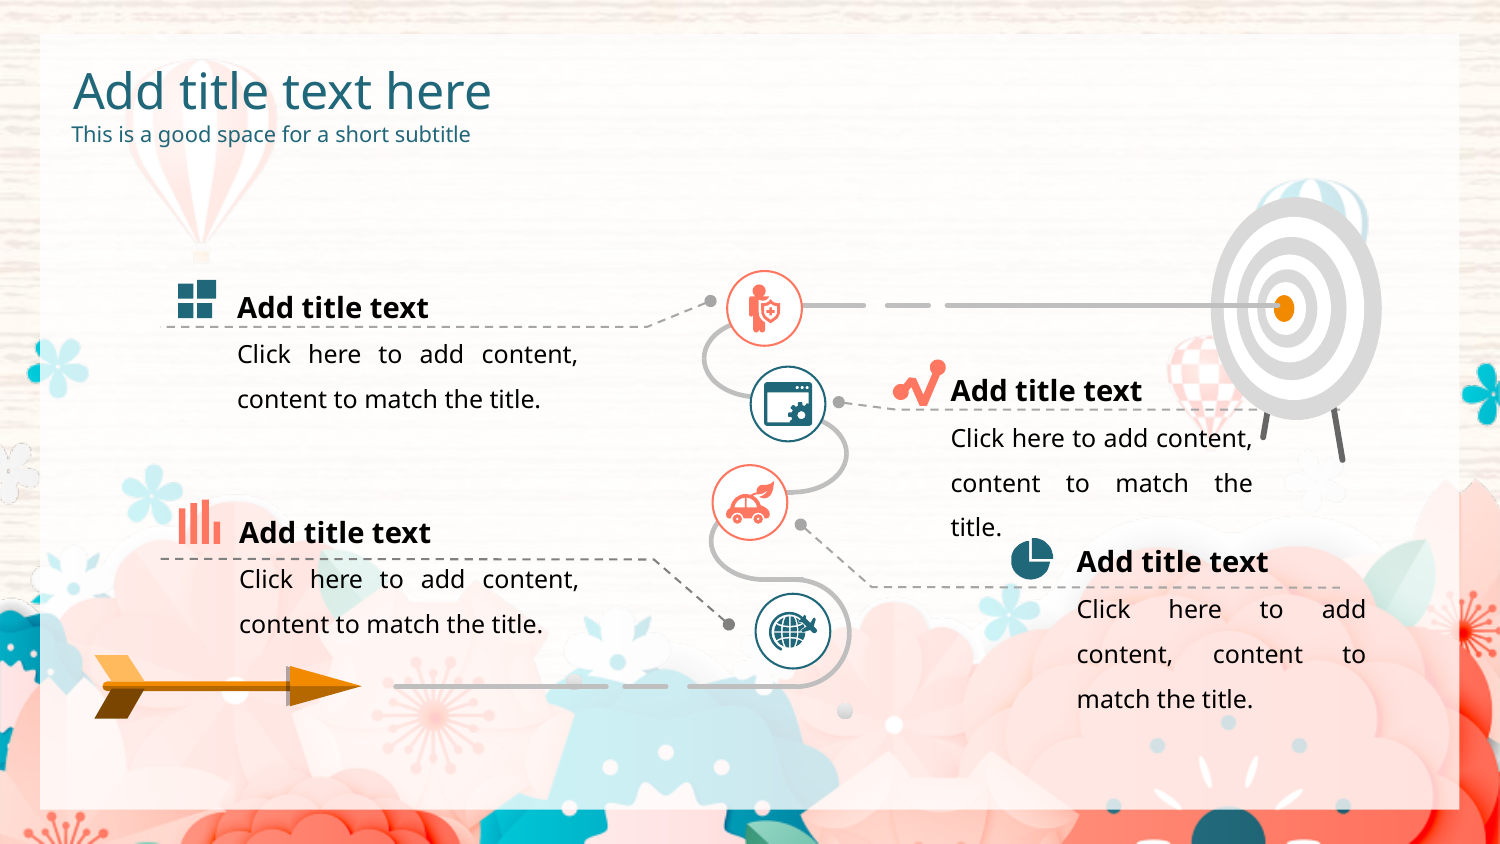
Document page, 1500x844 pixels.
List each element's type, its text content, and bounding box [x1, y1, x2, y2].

text_box Add title text Click here to add content, content to match the title. [1058, 517, 1385, 775]
picture [0, 0, 1500, 844]
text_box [94, 197, 1382, 719]
